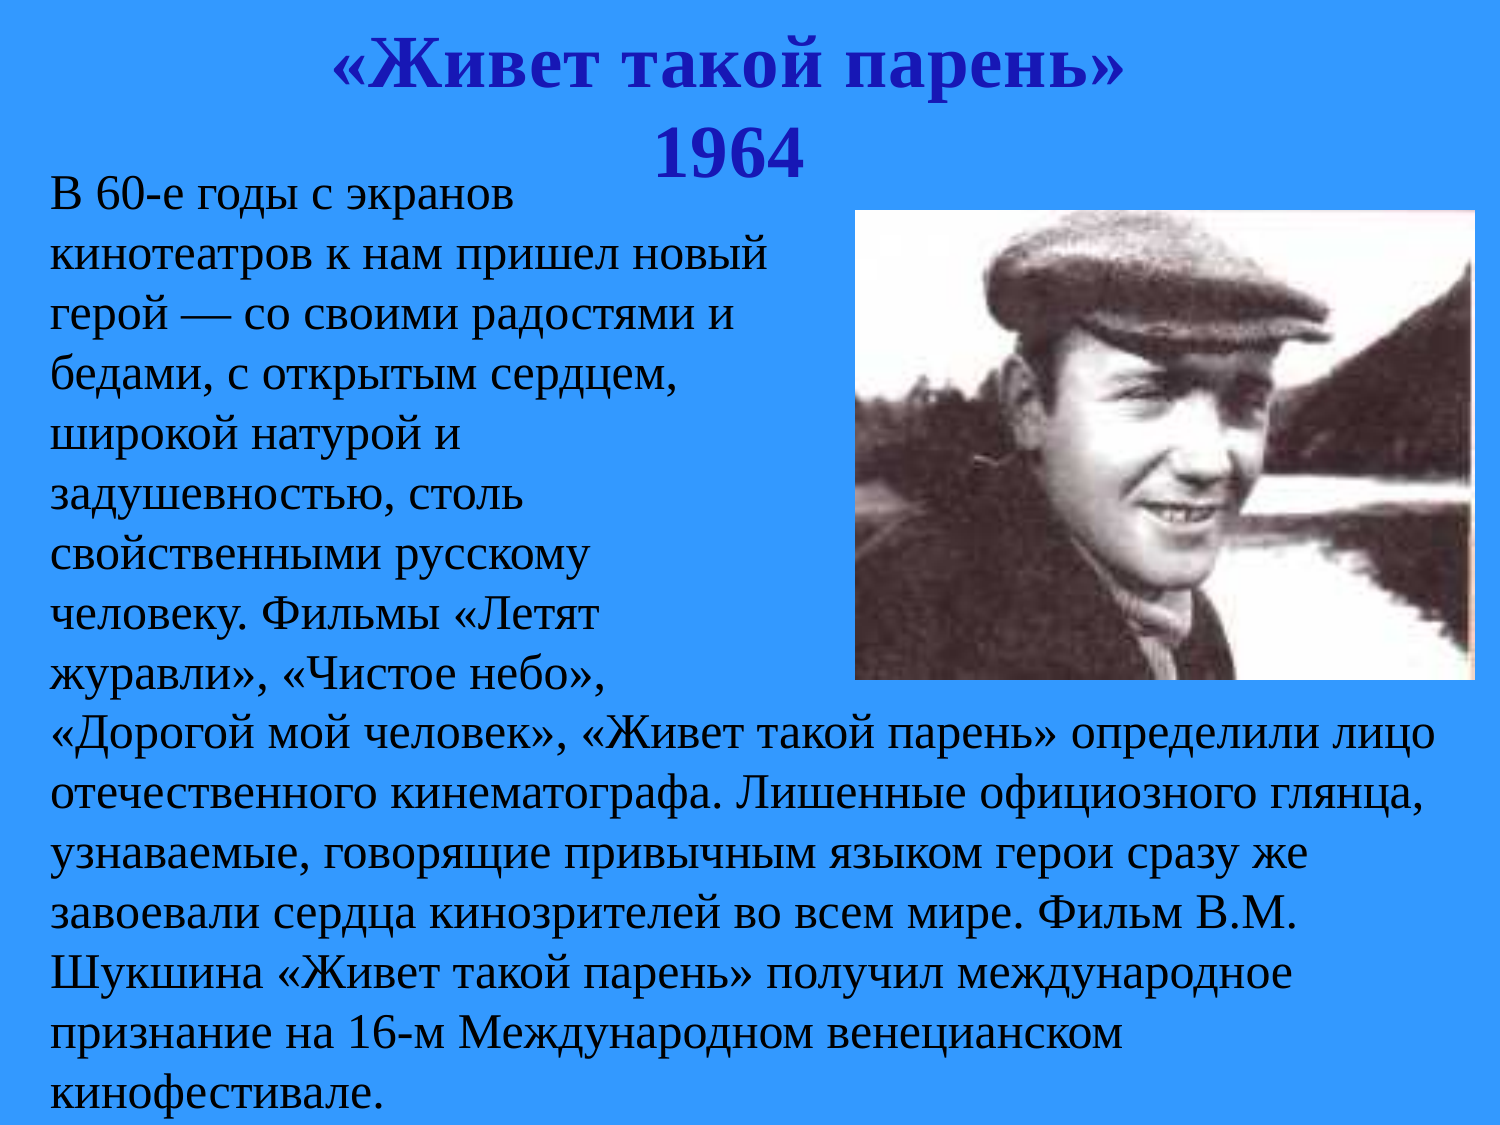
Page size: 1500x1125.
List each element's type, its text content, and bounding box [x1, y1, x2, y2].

text_box «Дорогой мой человек», «Живет такой парень» определили лицо отечественного кинематографа. Лишенные официозного глянца, узнаваемые, говорящие привычным языком герои сразу же завоевали сердца кинозрителей во всем мире. Фильм В.М. Шукшина «Живет такой парень» получил международное признание на 16-м Международном венецианском кинофестивале. [35, 691, 1465, 1125]
text_box «Живет такой парень» 1964 [160, 5, 1298, 201]
picture [855, 210, 1475, 680]
text_box В 60-е годы с экранов кинотеатров к нам пришел новый герой — со своими радостями и бедами, с открытым сердцем, широкой натурой и задушевностью, столь свойственными русскому человеку. Фильмы «Летят журавли», «Чистое небо», [35, 152, 786, 691]
